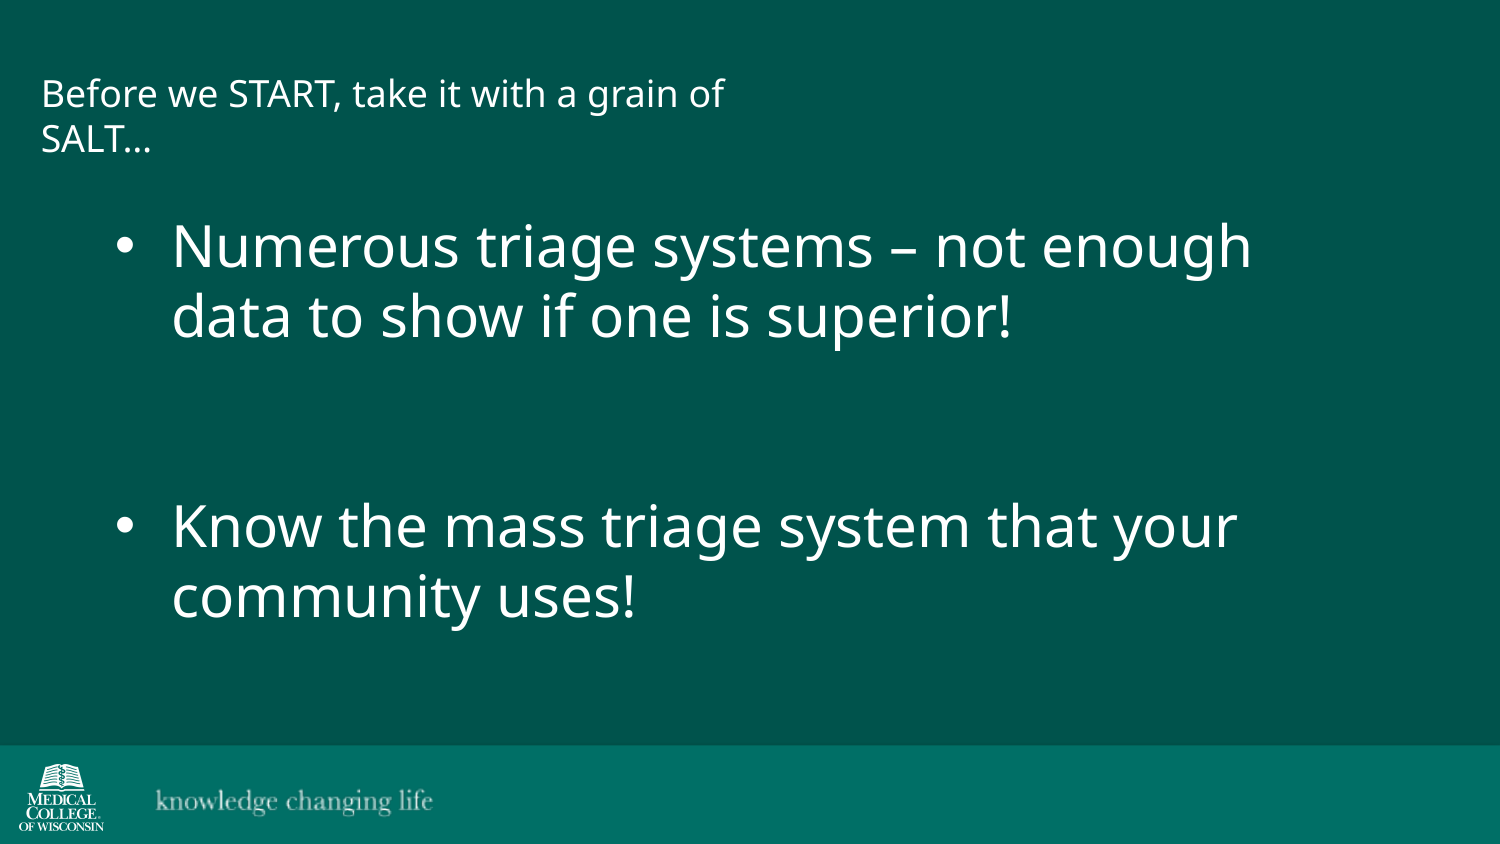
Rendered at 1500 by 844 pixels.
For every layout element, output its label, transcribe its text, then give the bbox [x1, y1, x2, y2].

text_box Numerous triage systems – not enough data to show if one is superior! Know the mass triage system that your community uses! [100, 202, 1400, 637]
text_box Before we START, take it with a grain of SALT… [26, 62, 789, 168]
picture [19, 764, 104, 831]
